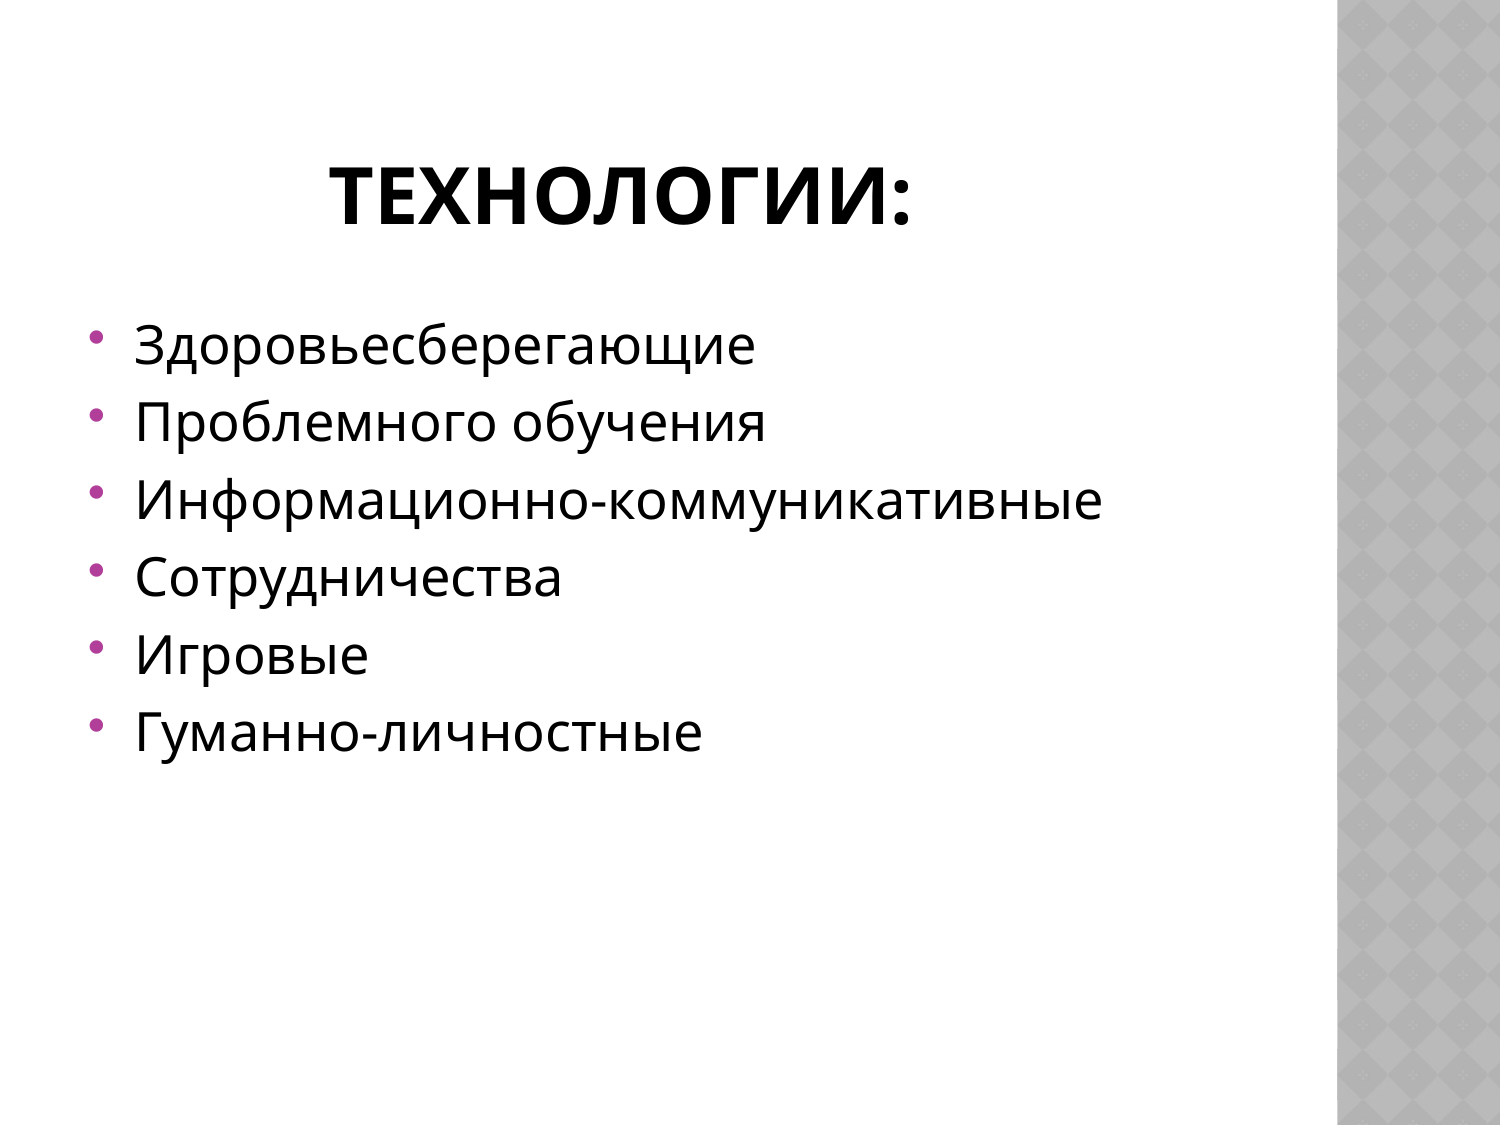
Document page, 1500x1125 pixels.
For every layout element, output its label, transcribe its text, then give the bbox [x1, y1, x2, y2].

title Технологии: [75, 52, 1263, 240]
list Здоровьесберегающие Проблемного обучения Информационно-коммуникативные Сотрудничества Игровые Гуманно-личностные [75, 302, 1263, 1059]
